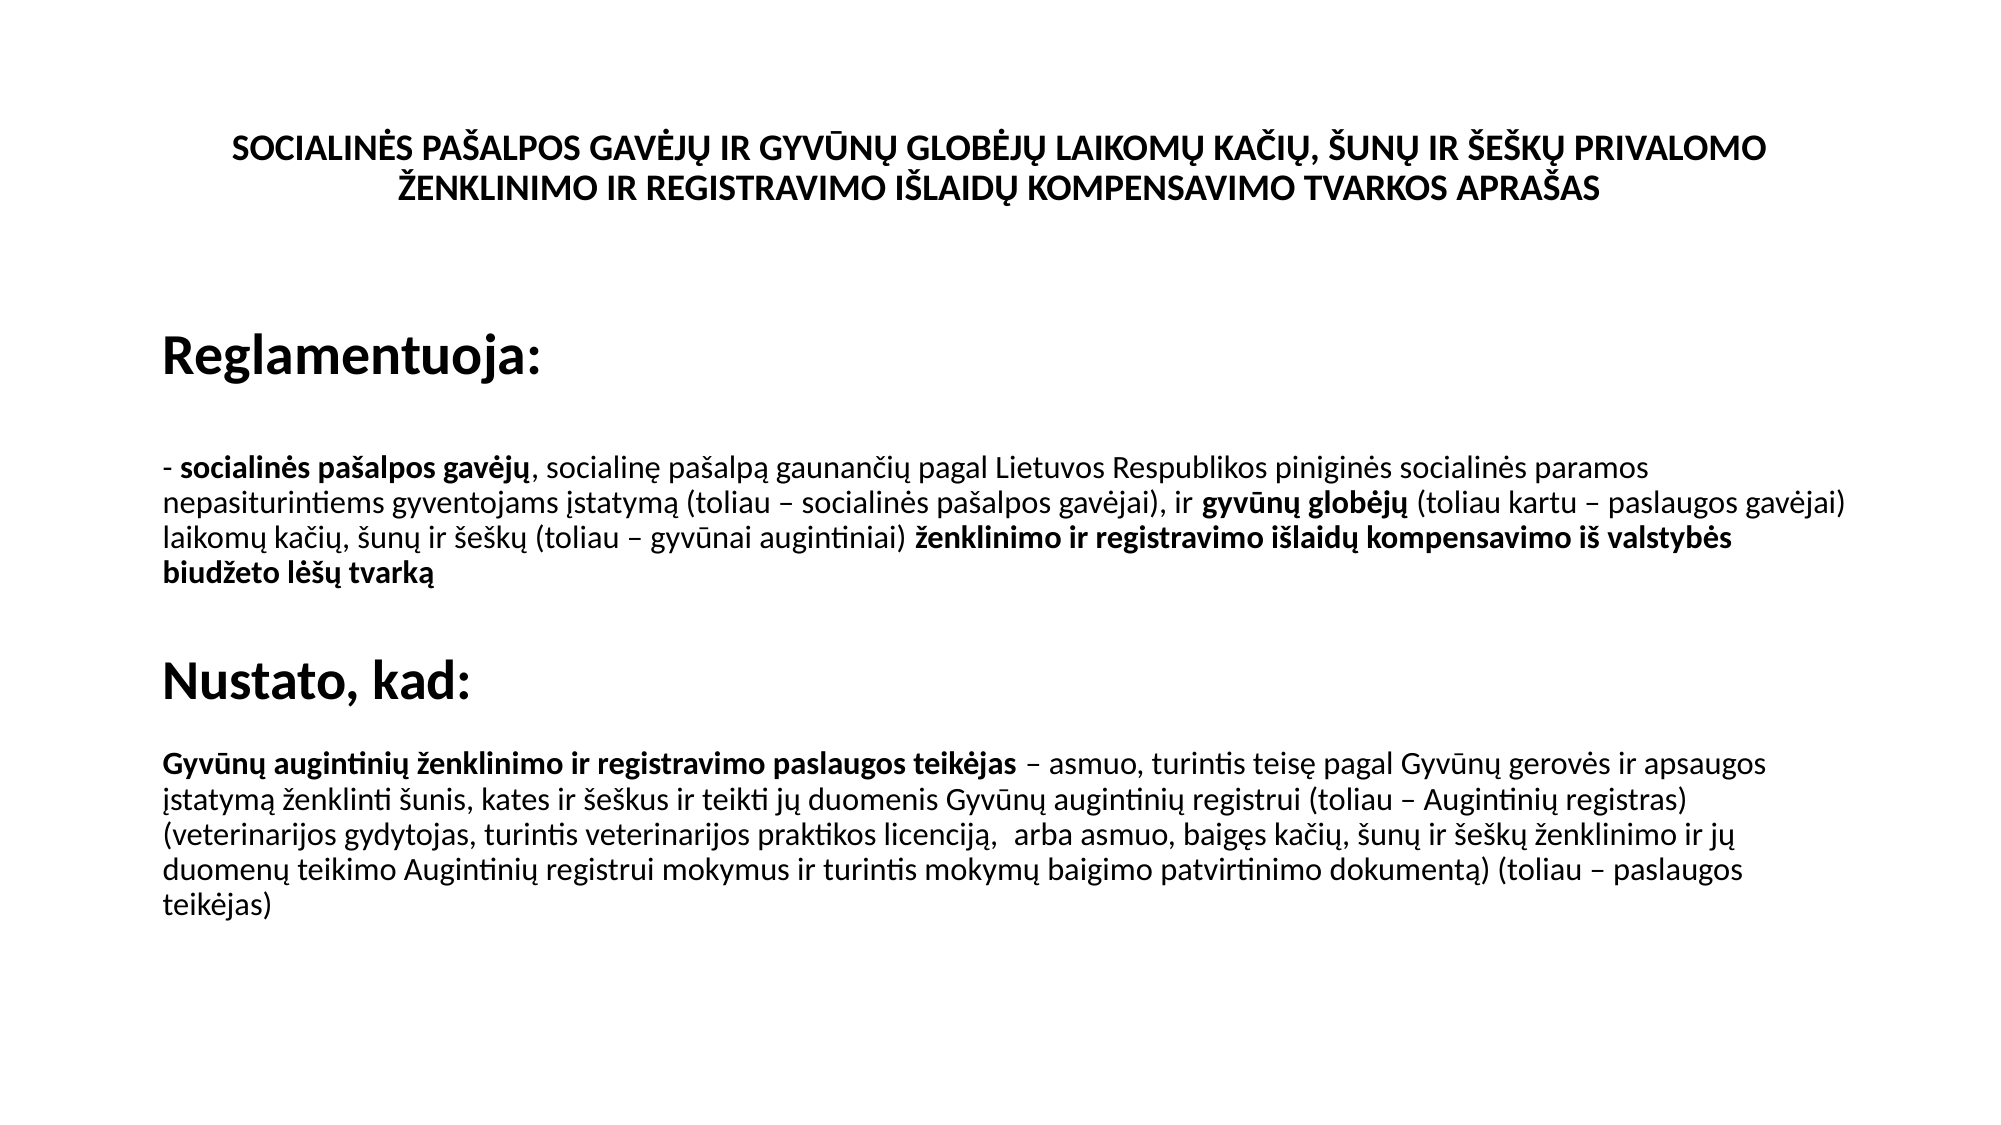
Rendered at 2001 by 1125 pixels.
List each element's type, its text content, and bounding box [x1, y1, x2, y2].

text_box SOCIALINĖS PAŠALPOS GAVĖJŲ IR GYVŪNŲ GLOBĖJŲ LAIKOMŲ KAČIŲ, ŠUNŲ IR ŠEŠKŲ PRIVALOMO ŽENKLINIMO IR REGISTRAVIMO IŠLAIDŲ KOMPENSAVIMO TVARKOS APRAŠAS [137, 59, 1863, 278]
title Reglamentuoja: - socialinės pašalpos gavėjų, socialinę pašalpą gaunančių pagal Lietuvos Respublikos piniginės socialinės paramos nepasiturintiems gyventojams įstatymą (toliau – socialinės pašalpos gavėjai), ir gyvūnų globėjų (toliau kartu – paslaugos gavėjai) laikomų kačių, šunų ir šeškų (toliau – gyvūnai augintiniai) ženklinimo ir registravimo išlaidų kompensavimo iš valstybės biudžeto lėšų tvarką Nustato, kad: Gyvūnų augintinių ženklinimo ir registravimo paslaugos teikėjas – asmuo, turintis teisę pagal Gyvūnų gerovės ir apsaugos įstatymą ženklinti šunis, kates ir šeškus ir teikti jų duomenis Gyvūnų augintinių registrui (toliau – Augintinių registras) (veterinarijos gydytojas, turintis veterinarijos praktikos licenciją, arba asmuo, baigęs kačių, šunų ir šeškų ženklinimo ir jų duomenų teikimo Augintinių registrui mokymus ir turintis mokymų baigimo patvirtinimo dokumentą) (toliau – paslaugos teikėjas) [147, 316, 1873, 1076]
